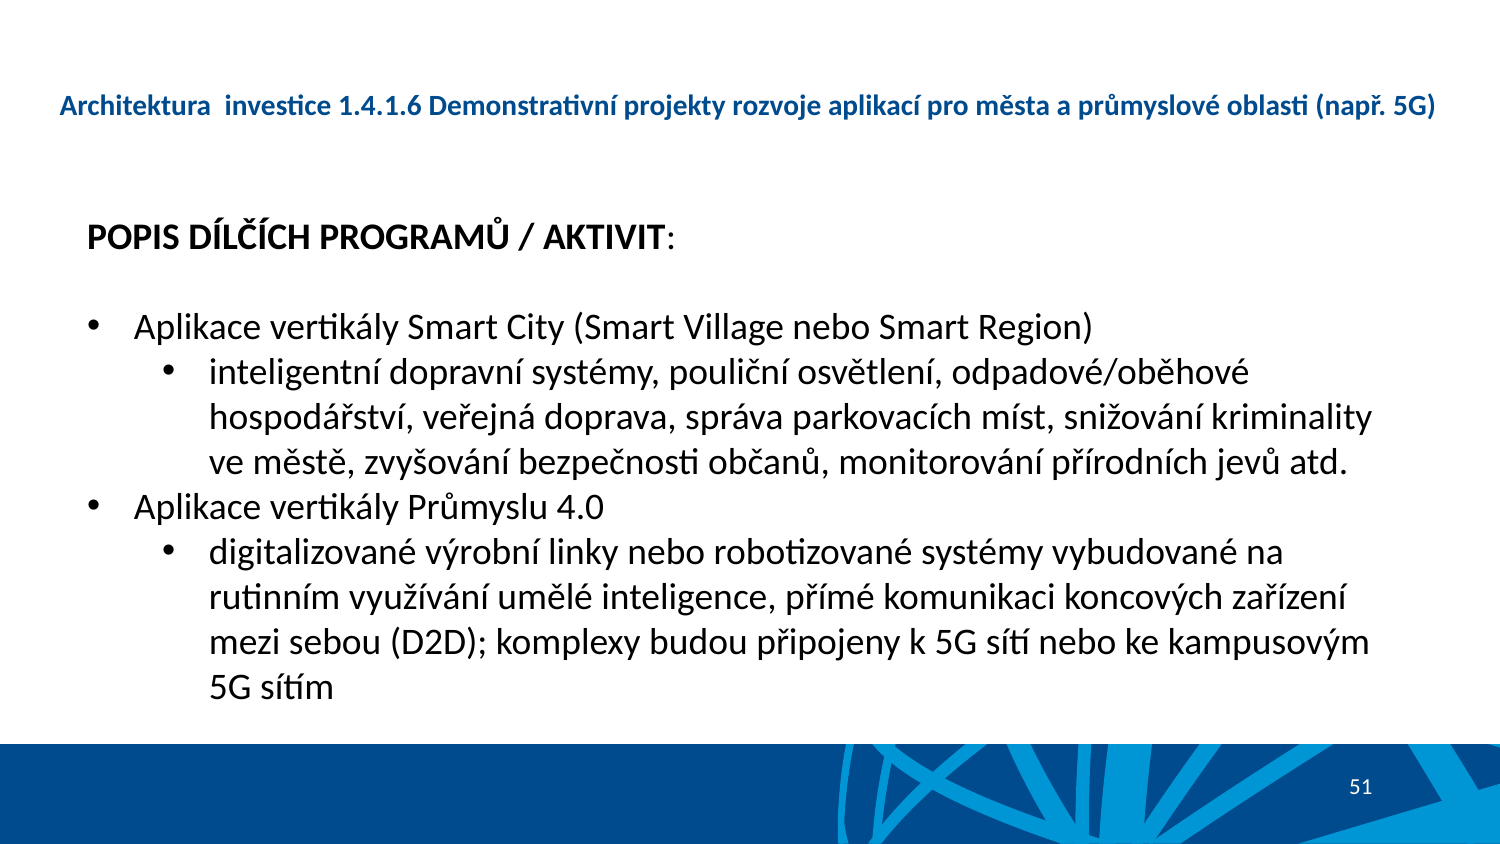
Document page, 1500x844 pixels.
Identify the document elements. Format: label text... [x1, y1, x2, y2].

text_box POPIS DÍLČÍCH PROGRAMŮ / AKTIVIT: Aplikace vertikály Smart City (Smart Village nebo Smart Region) inteligentní dopravní systémy, pouliční osvětlení, odpadové/oběhové hospodářství, veřejná doprava, správa parkovacích míst, snižování kriminality ve městě, zvyšování bezpečnosti občanů, monitorování přírodních jevů atd. Aplikace vertikály Průmyslu 4.0 digitalizované výrobní linky nebo robotizované systémy vybudované na rutinním využívání umělé inteligence, přímé komunikaci koncových zařízení mezi sebou (D2D); komplexy budou připojeny k 5G sítí nebo ke kampusovým 5G sítím [72, 204, 1423, 760]
title Architektura investice 1.4.1.6 Demonstrativní projekty rozvoje aplikací pro města a průmyslové oblasti (např. 5G) [59, 73, 1441, 134]
